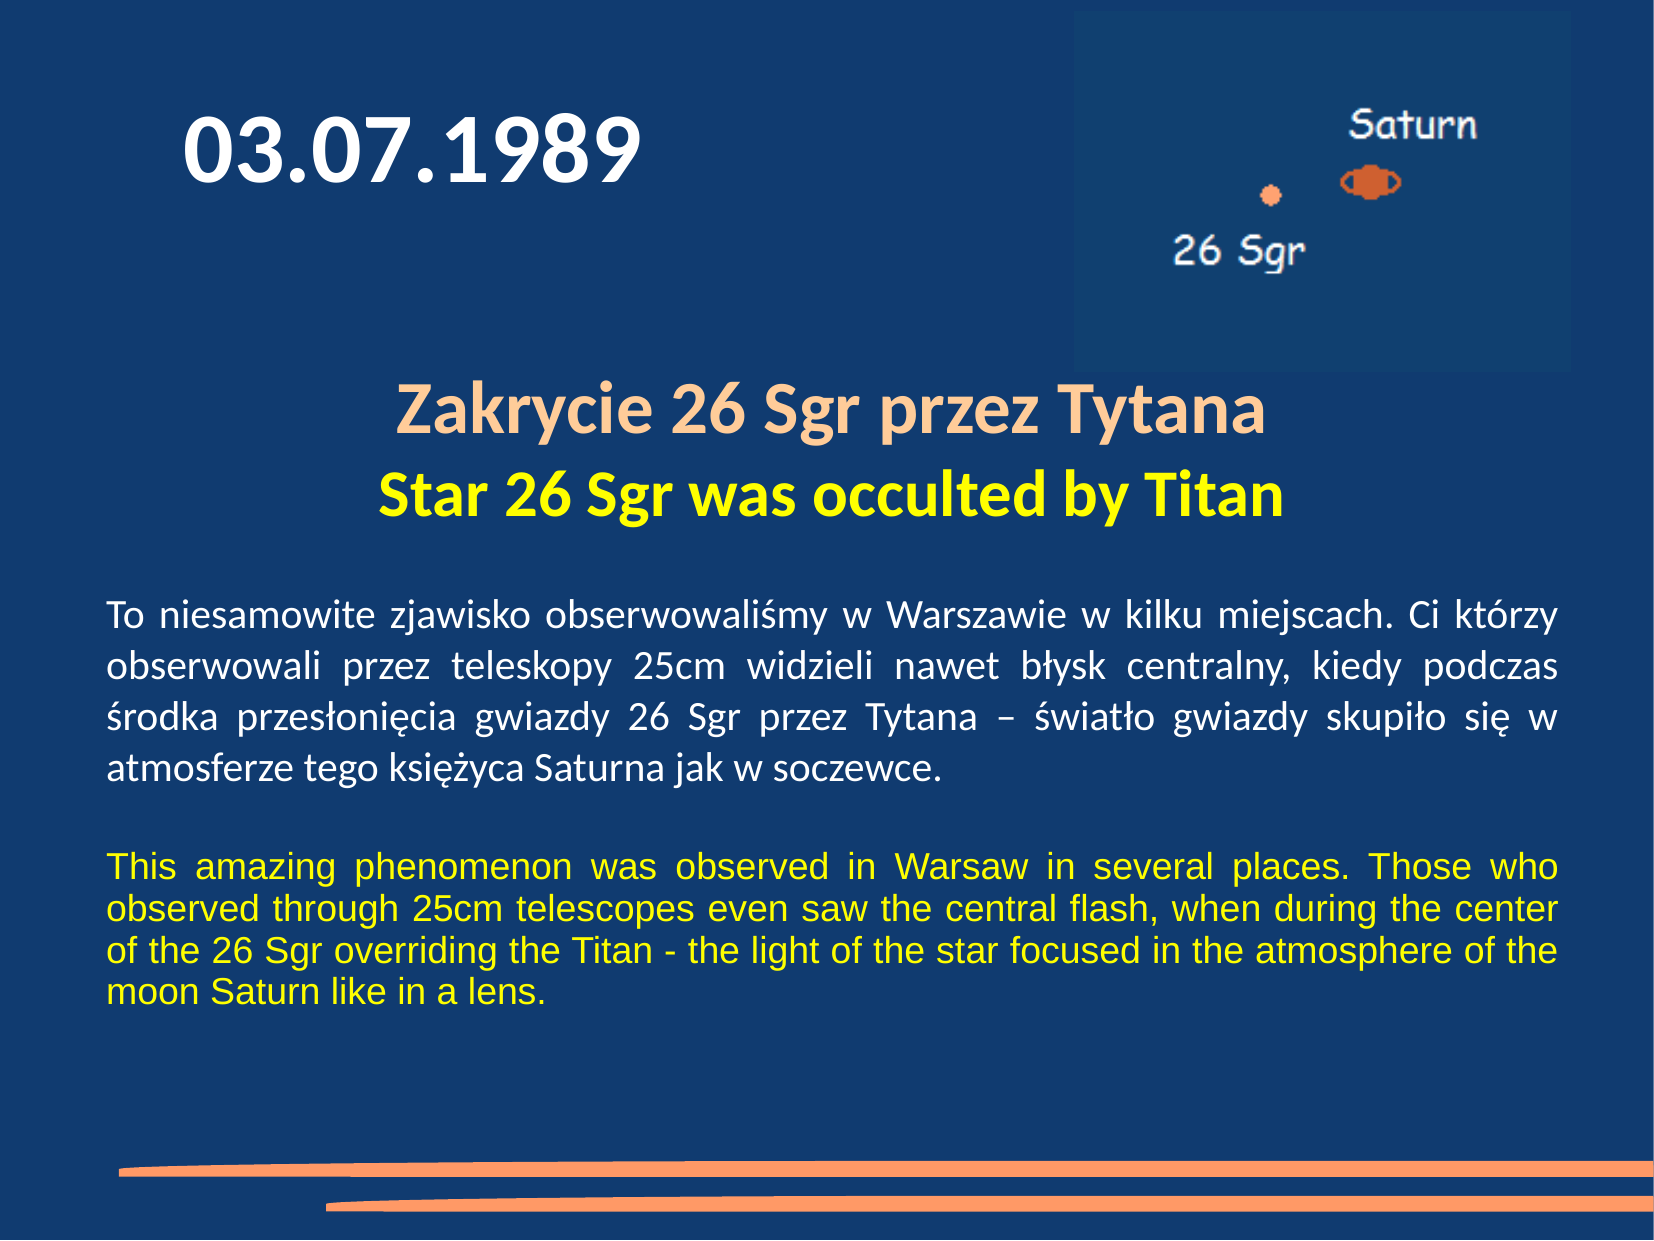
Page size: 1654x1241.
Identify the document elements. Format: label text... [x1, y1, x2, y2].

picture [1074, 11, 1572, 372]
text_box Zakrycie 26 Sgr przez Tytana Star 26 Sgr was occulted by Titan To niesamowite zjawisko obserwowaliśmy w Warszawie w kilku miejscach. Ci którzy obserwowali przez teleskopy 25cm widzieli nawet błysk centralny, kiedy podczas środka przesłonięcia gwiazdy 26 Sgr przez Tytana – światło gwiazdy skupiło się w atmosferze tego księżyca Saturna jak w soczewce. This amazing phenomenon was observed in Warsaw in several places. Those who observed through 25cm telescopes even saw the central flash, when during the center of the 26 Sgr overriding the Titan - the light of the star focused in the atmosphere of the moon Saturn like in a lens. [106, 206, 1560, 1164]
text_box 03.07.1989 [94, 52, 733, 231]
